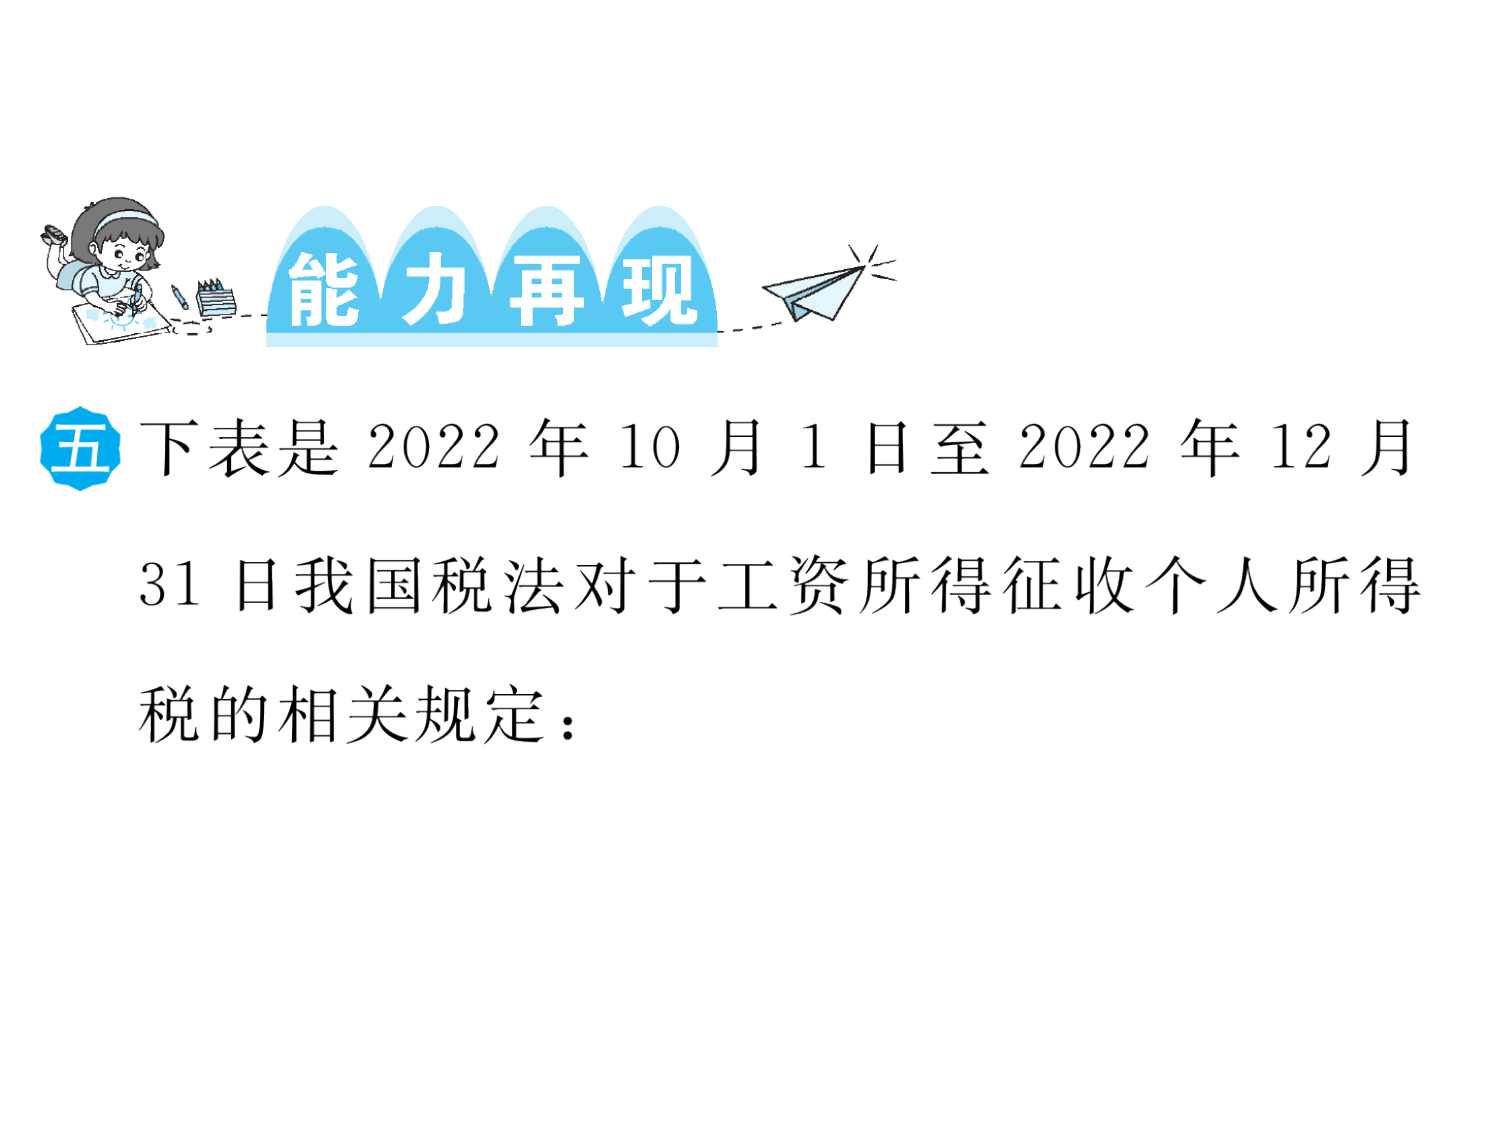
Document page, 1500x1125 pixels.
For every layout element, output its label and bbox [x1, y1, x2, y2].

picture [35, 177, 1453, 792]
